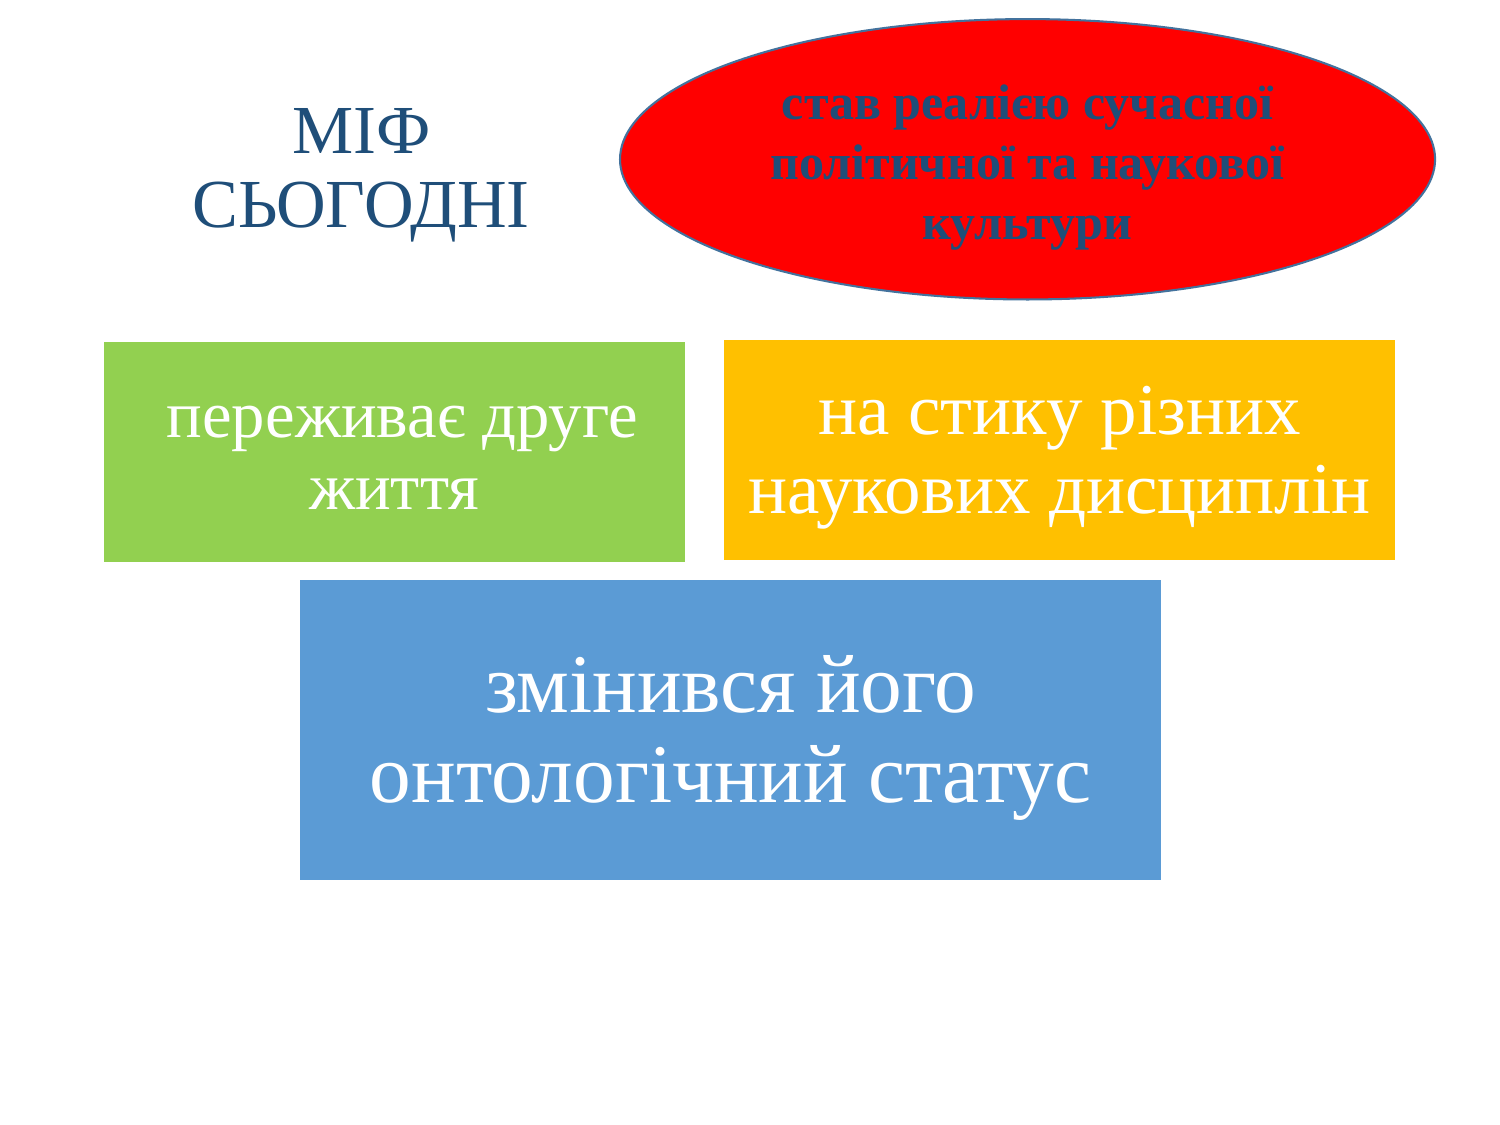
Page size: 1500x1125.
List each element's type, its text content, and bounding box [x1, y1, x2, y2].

text_box став реалією сучасної політичної та наукової культури [618, 18, 1437, 299]
title МІФ СЬОГОДНІ [103, 59, 621, 278]
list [103, 299, 1397, 941]
